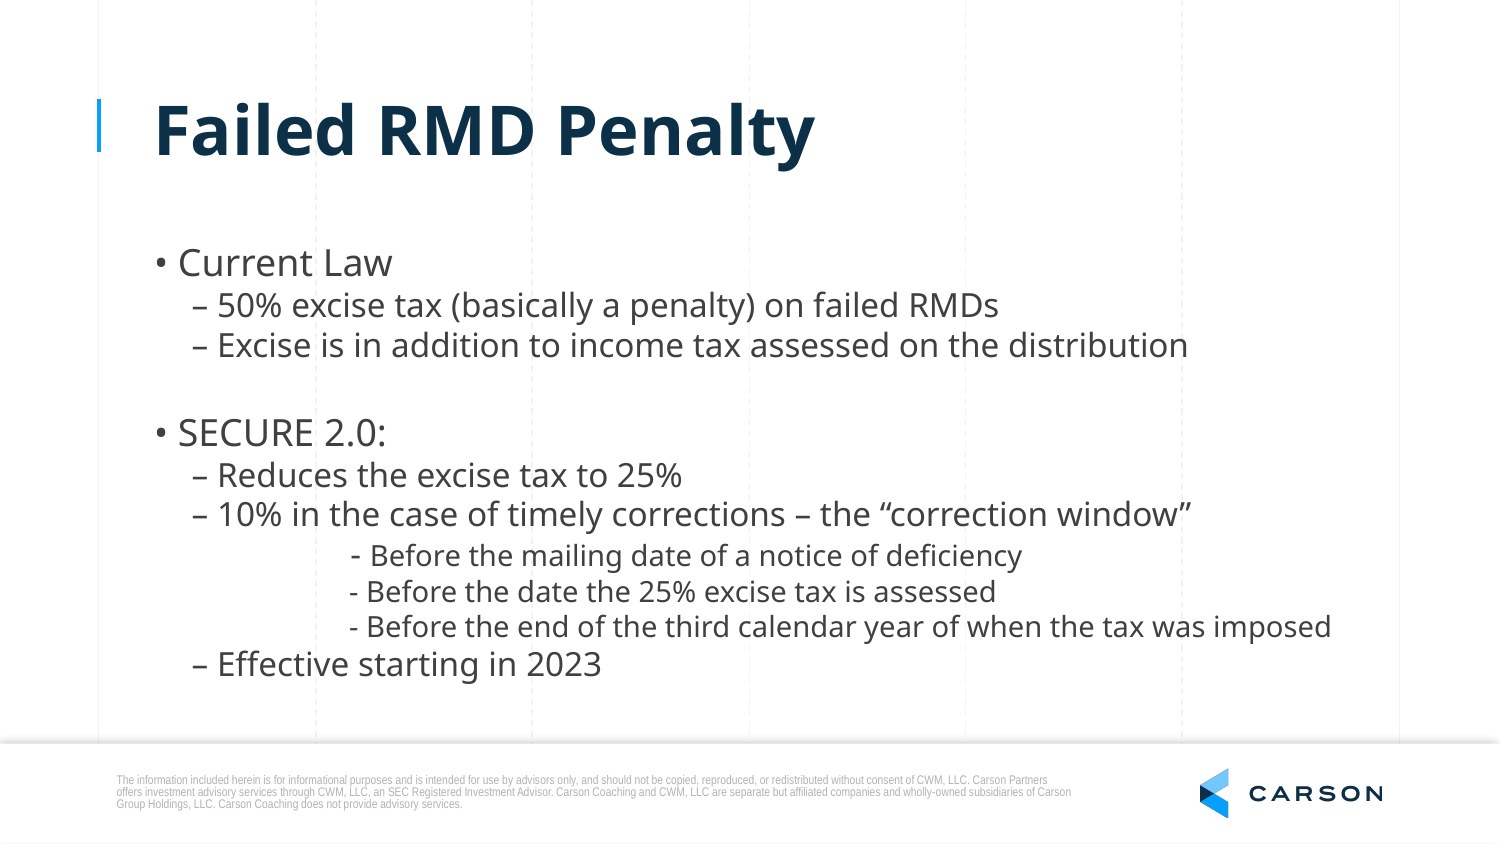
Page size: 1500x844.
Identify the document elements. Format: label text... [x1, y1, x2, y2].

list Failed RMD Penalty [115, 102, 1382, 156]
list • Current Law – 50% excise tax (basically a penalty) on failed RMDs – Excise is in addition to income tax assessed on the distribution • SECURE 2.0: – Reduces the excise tax to 25% – 10% in the case of timely corrections – the “correction window” - Before the mailing date of a notice of deficiency - Before the date the 25% excise tax is assessed - Before the end of the third calendar year of when the tax was imposed – Effective starting in 2023 [116, 238, 1383, 727]
picture [1200, 768, 1382, 818]
